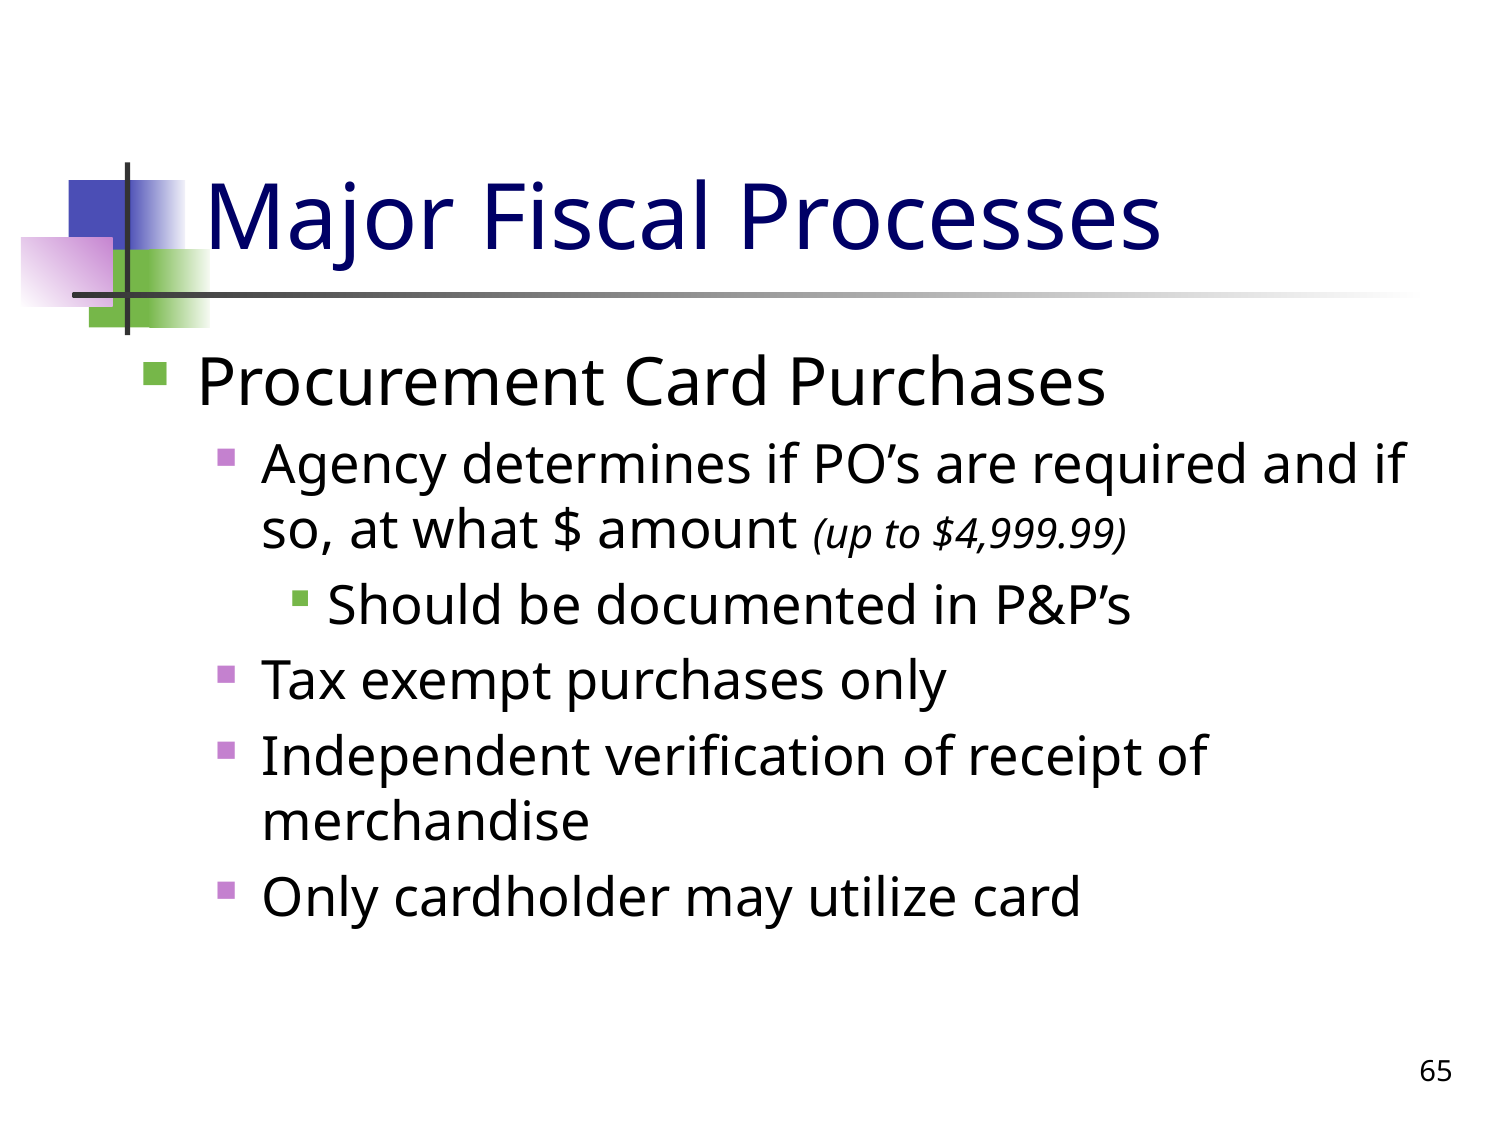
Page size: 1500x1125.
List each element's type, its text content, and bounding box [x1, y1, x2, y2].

list Procurement Card Purchases Agency determines if PO’s are required and if so, at what $ amount (up to $4,999.99) Should be documented in P&P’s Tax exempt purchases only Independent verification of receipt of merchandise Only cardholder may utilize card [125, 331, 1469, 1006]
title Major Fiscal Processes [188, 35, 1468, 275]
slide_number 65 [1155, 1024, 1468, 1100]
